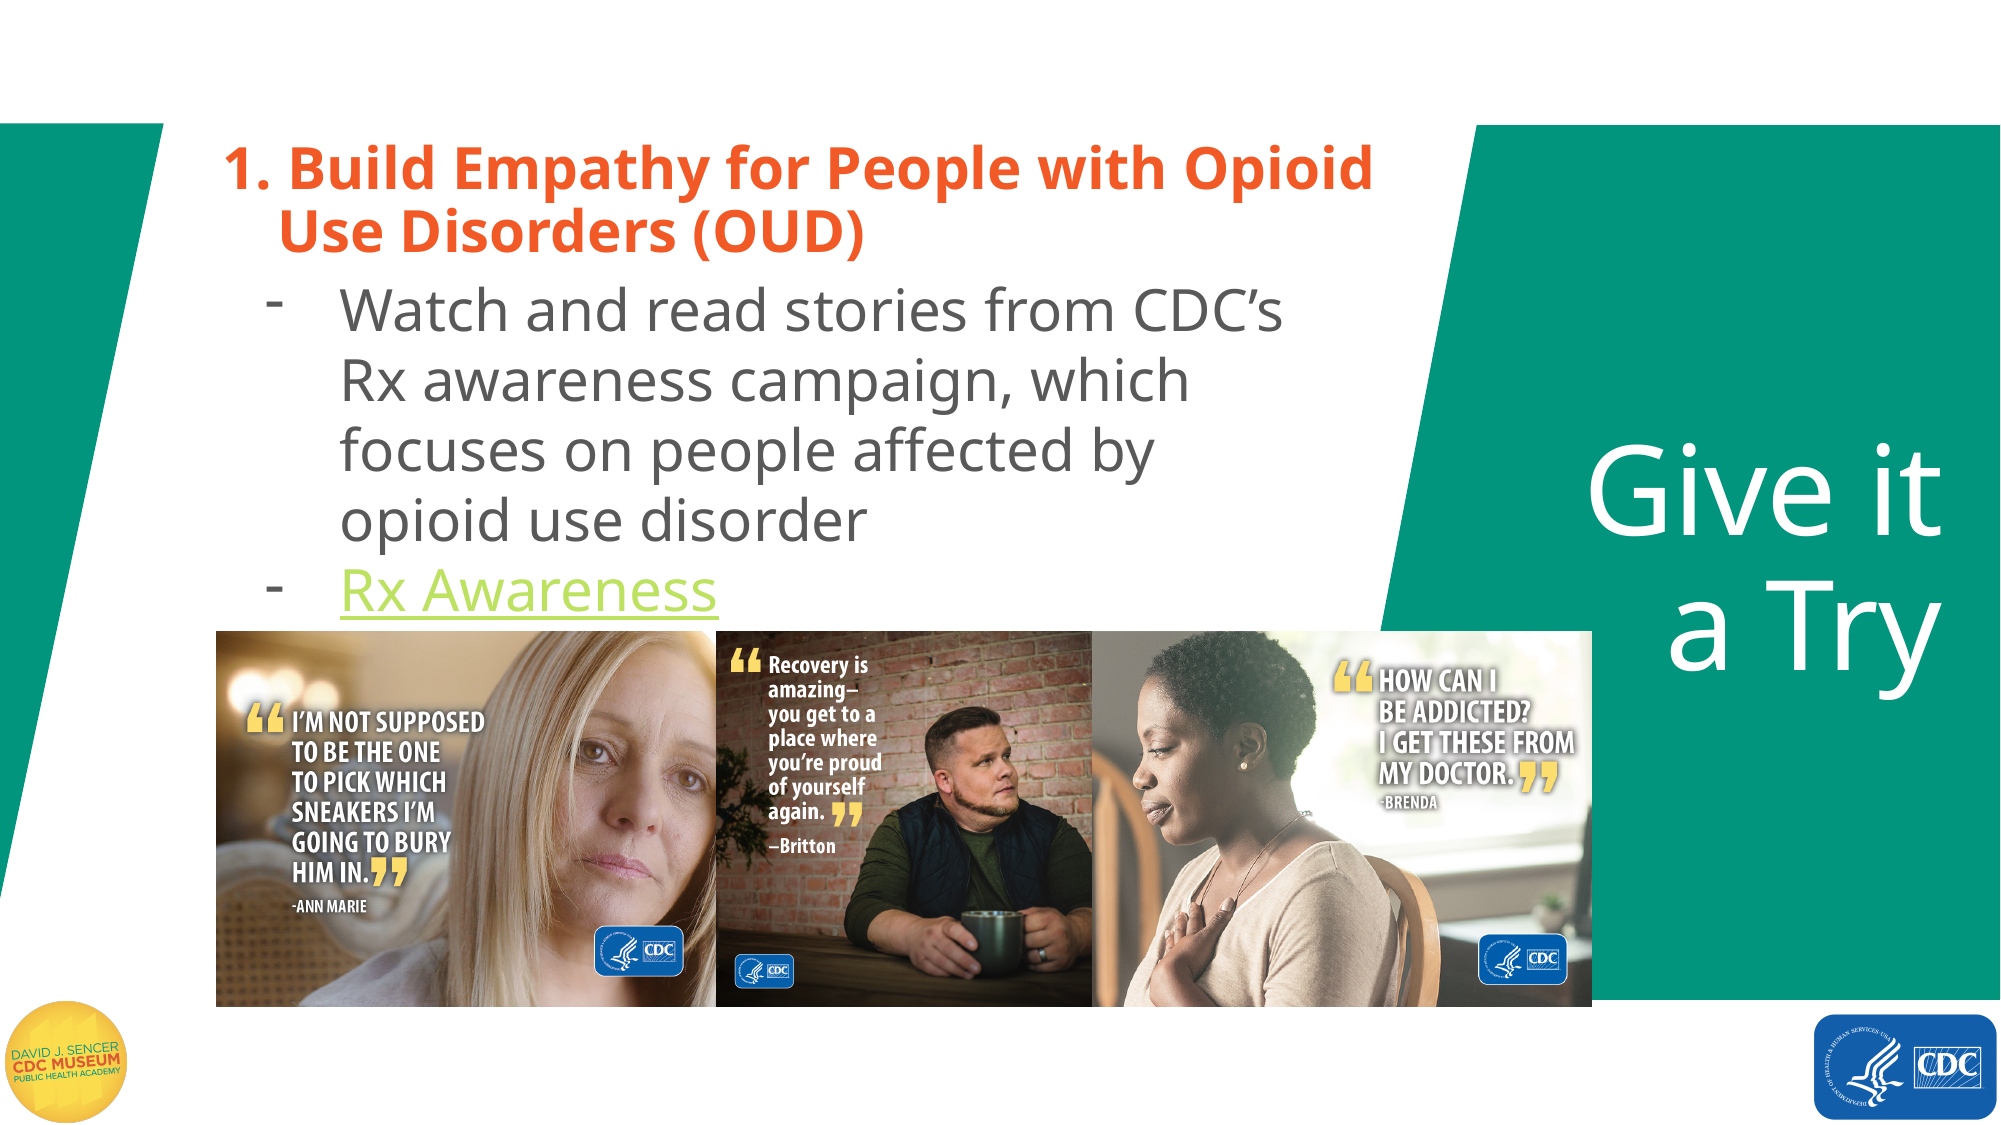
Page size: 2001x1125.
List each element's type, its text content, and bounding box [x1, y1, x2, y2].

text_box [0, 0, 2000, 1125]
picture [1801, 1006, 2000, 1125]
list 1. Build Empathy for People with Opioid Use Disorders (OUD) [206, 123, 1453, 281]
picture [4, 1001, 127, 1123]
text_box Watch and read stories from CDC’s Rx awareness campaign, which focuses on people affected by opioid use disorder Rx Awareness [250, 265, 1311, 631]
text_box [1379, 124, 2000, 1001]
text_box [0, 122, 165, 902]
title Give it a Try [1473, 306, 1957, 819]
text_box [215, 631, 1592, 1007]
